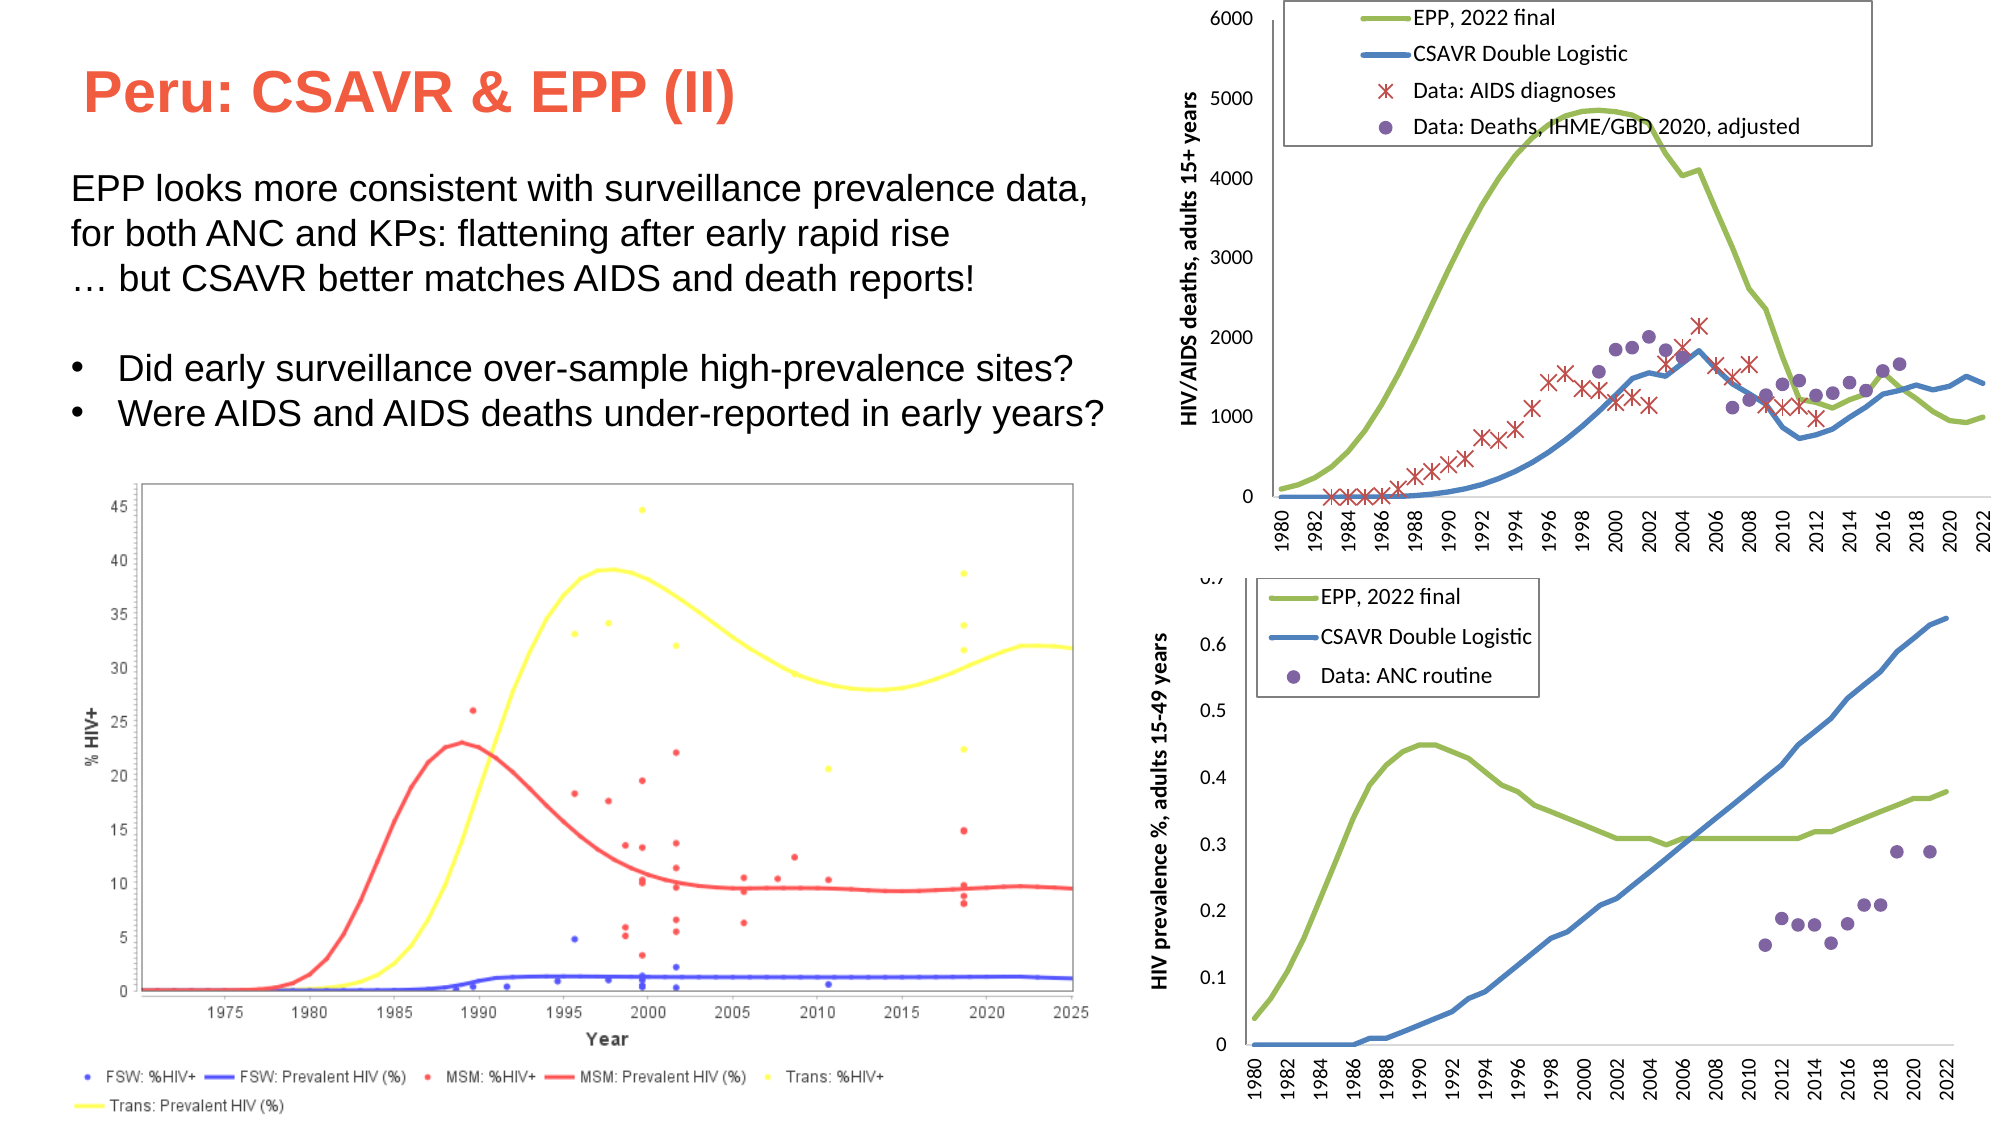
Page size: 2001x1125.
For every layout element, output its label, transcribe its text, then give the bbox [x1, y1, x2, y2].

picture [1140, 0, 2000, 1122]
picture [68, 469, 1104, 1122]
text_box EPP looks more consistent with surveillance prevalence data, for both ANC and KPs: flattening after early rapid rise … but CSAVR better matches AIDS and death reports! Did early surveillance over-sample high-prevalence sites? Were AIDS and AIDS deaths under-reported in early years? [56, 156, 1154, 442]
title Peru: CSAVR & EPP (II) [68, 45, 1160, 132]
